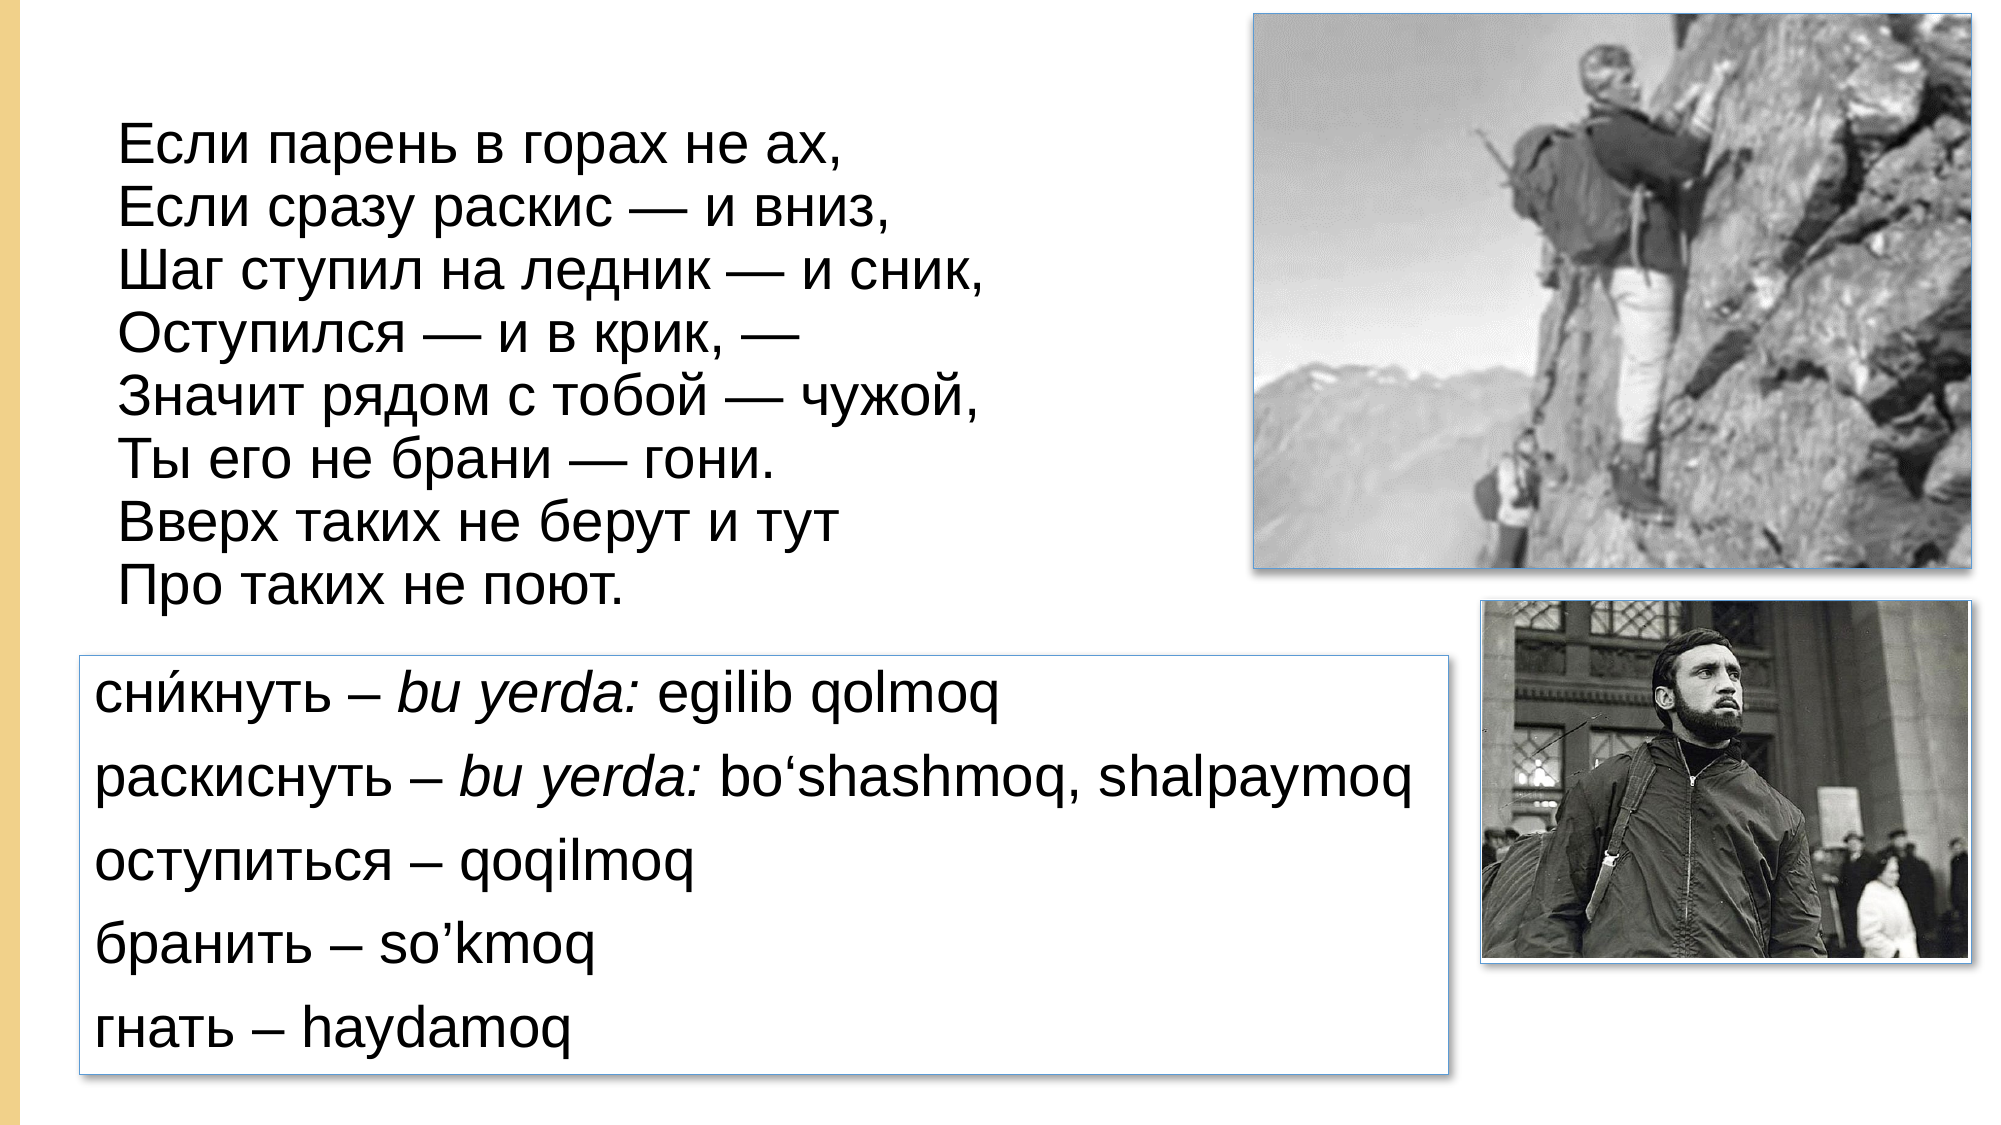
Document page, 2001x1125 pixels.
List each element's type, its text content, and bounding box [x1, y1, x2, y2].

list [1480, 599, 1972, 964]
picture [1253, 13, 1972, 569]
list сни́кнуть – bu yerda: egilib qolmoq раскиснуть – bu yerda: bo‘shashmoq, shalpaymoq оступиться – qoqilmoq бранить – so’kmoq гнать – haydamoq [79, 655, 1449, 1075]
list Если парень в горах не ах, Если сразу раскис — и вниз, Шаг ступил на ледник — и сник, Оступился — и в крик, — Значит рядом с тобой — чужой, Ты его не брани — гони. Вверх таких не берут и тут Про таких не поют. [102, 105, 1075, 653]
